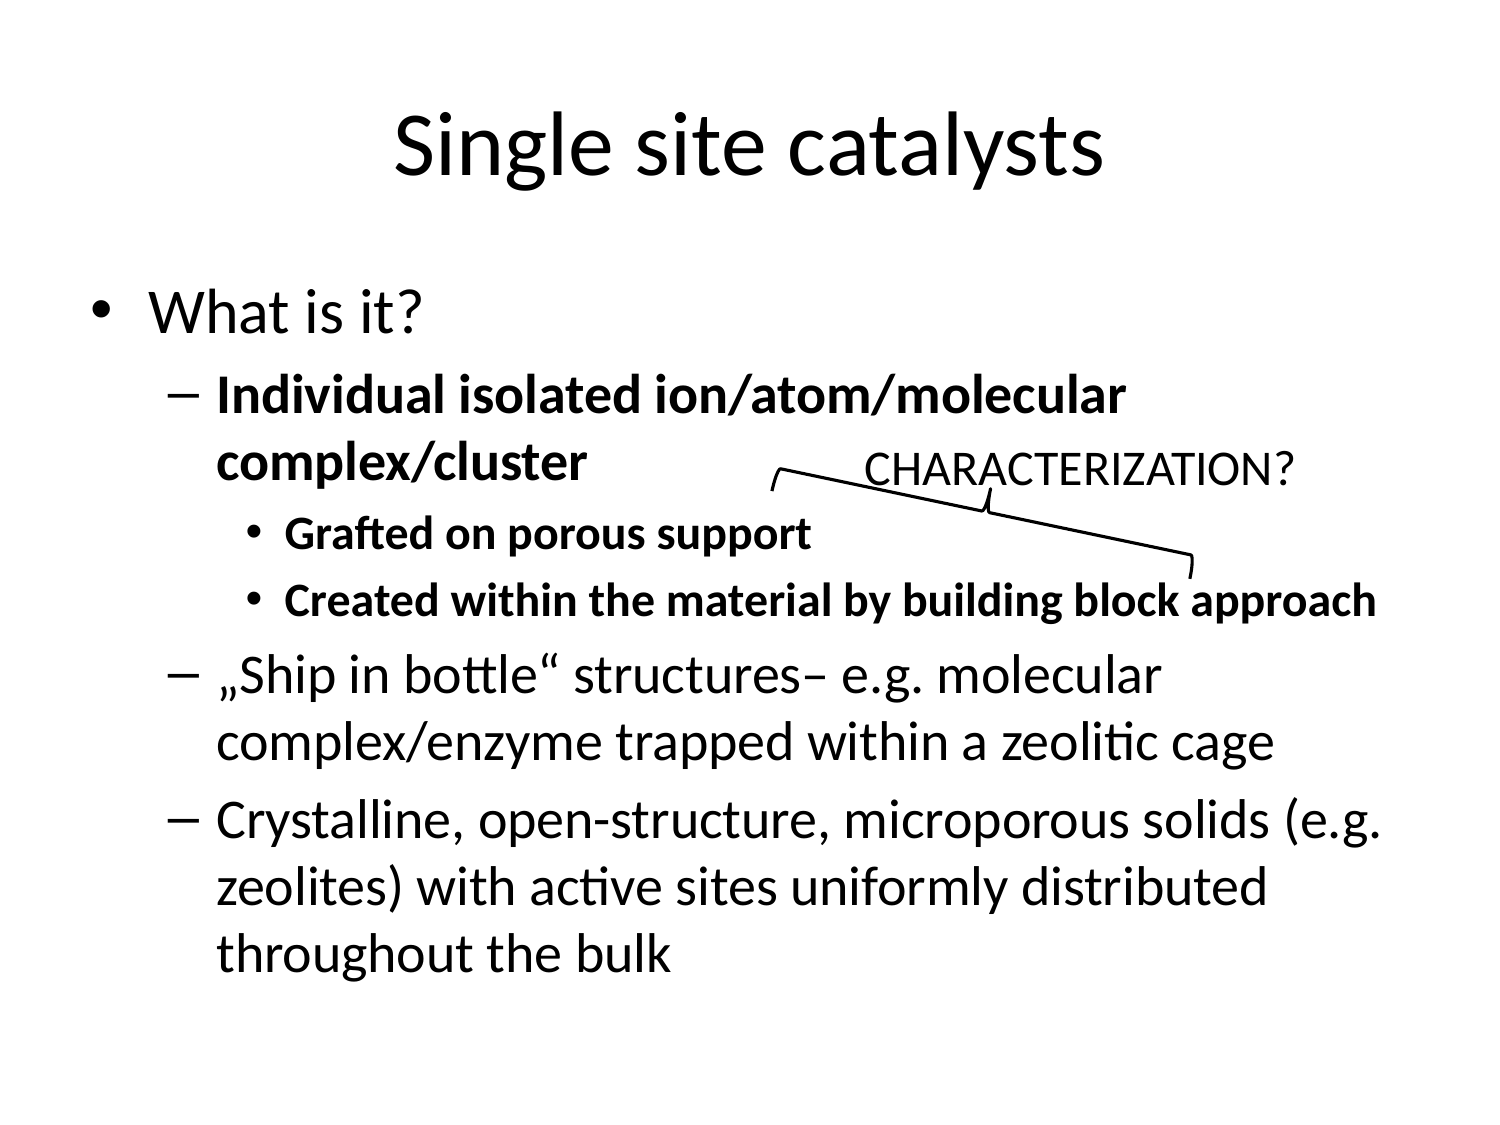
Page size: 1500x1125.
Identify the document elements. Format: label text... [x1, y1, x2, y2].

list What is it? Individual isolated ion/atom/molecular complex/cluster Grafted on porous support Created within the material by building block approach „Ship in bottle“ structures– e.g. molecular complex/enzyme trapped within a zeolitic cage Crystalline, open-structure, microporous solids (e.g. zeolites) with active sites uniformly distributed throughout the bulk [75, 262, 1425, 1005]
text_box CHARACTERIZATION? [820, 427, 1341, 503]
text_box [771, 468, 820, 502]
text_box [828, 503, 1193, 580]
title Single site catalysts [75, 45, 1425, 233]
